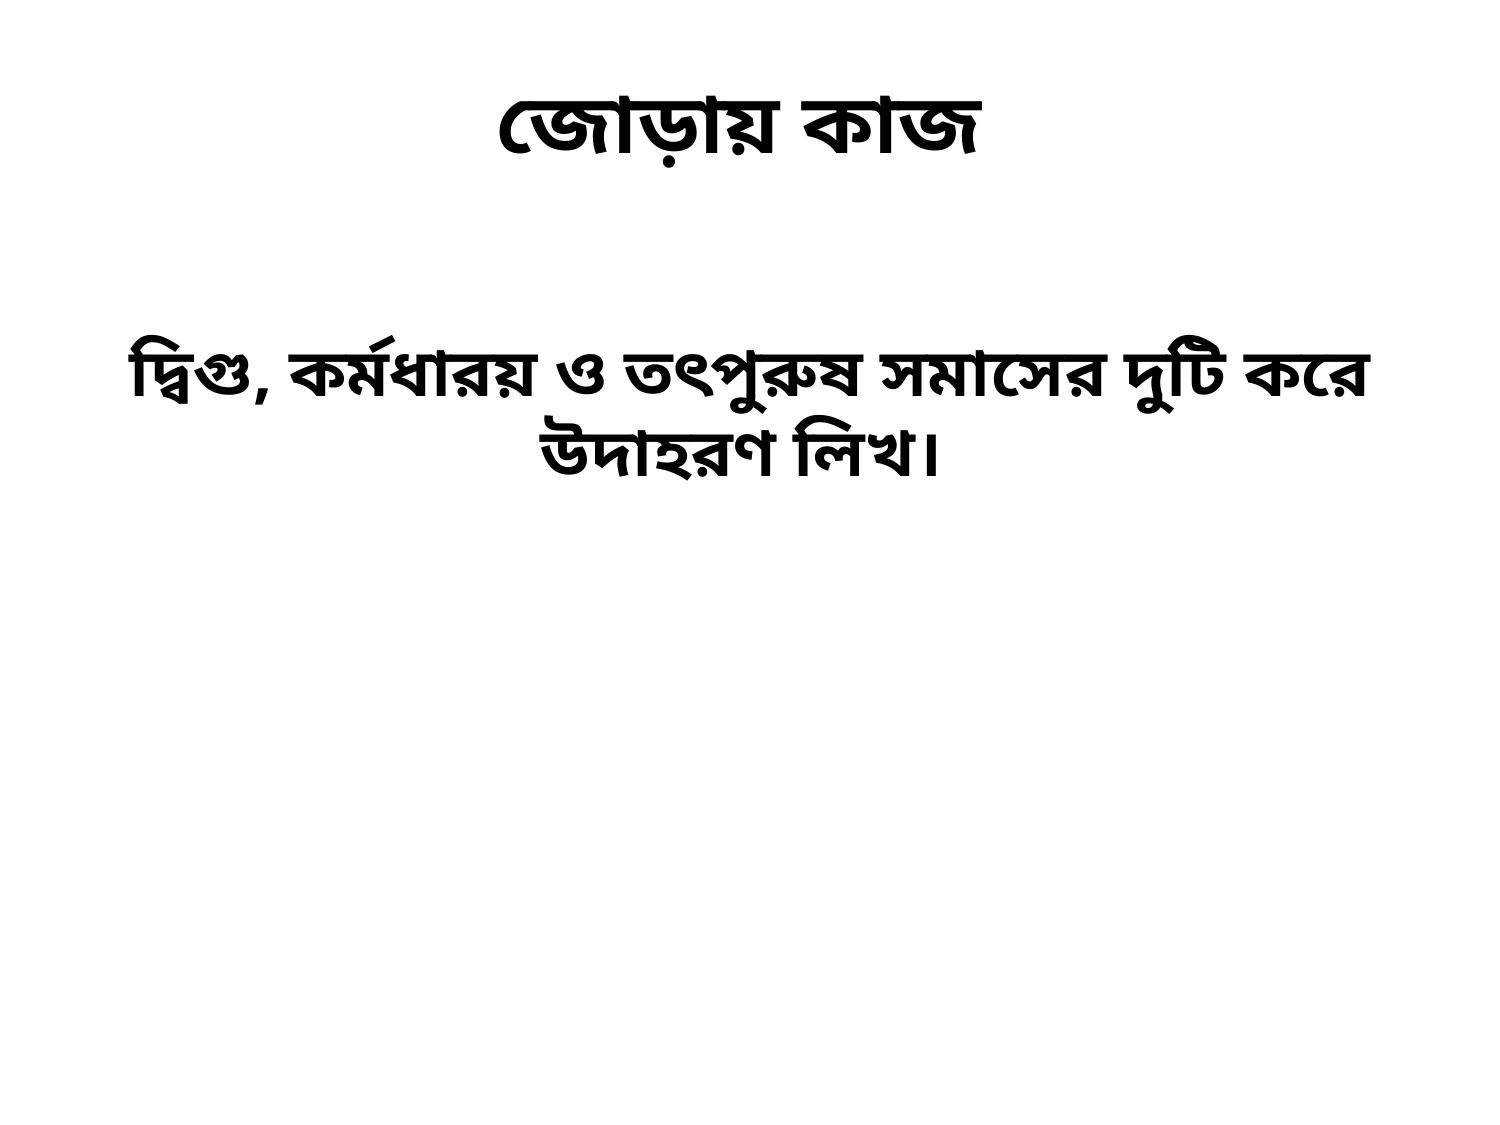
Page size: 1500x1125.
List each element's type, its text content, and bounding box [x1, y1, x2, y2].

text_box জোড়ায় কাজ দ্বিগু, কর্মধারয় ও তৎপুরুষ সমাসের দুটি করে উদাহরণ লিখ। [12, 62, 1488, 498]
